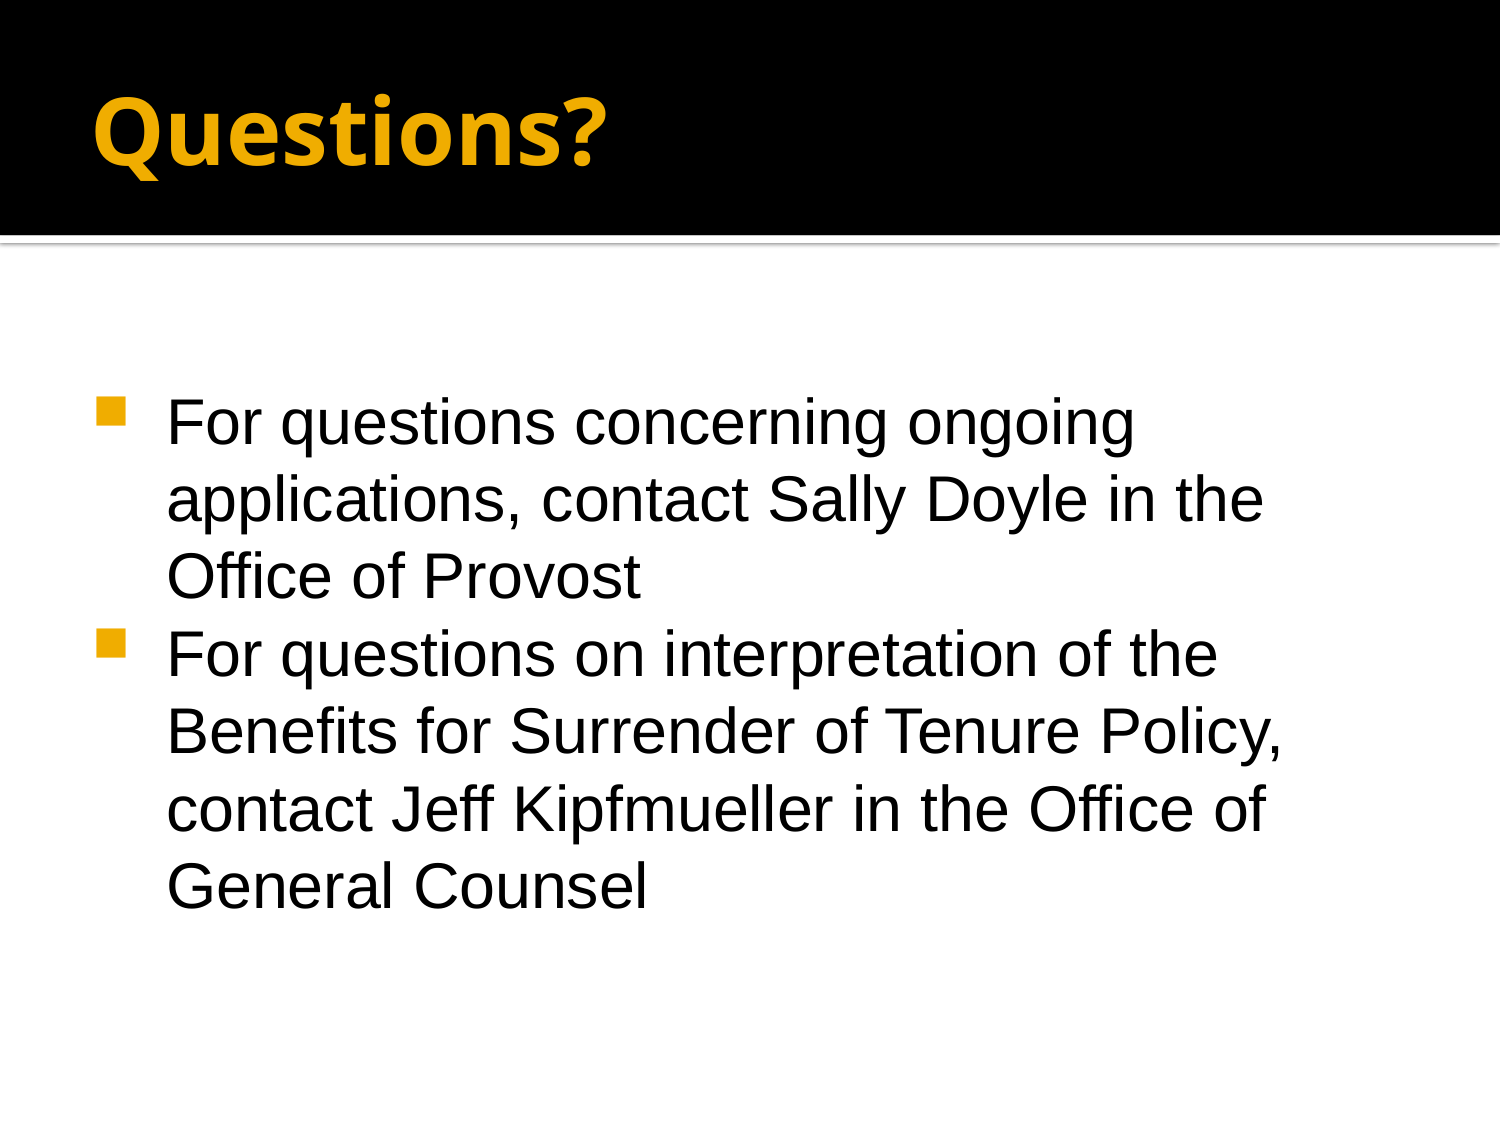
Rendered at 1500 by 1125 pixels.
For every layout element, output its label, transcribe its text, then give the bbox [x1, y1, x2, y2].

list For questions concerning ongoing applications, contact Sally Doyle in the Office of Provost For questions on interpretation of the Benefits for Surrender of Tenure Policy, contact Jeff Kipfmueller in the Office of General Counsel [62, 287, 1413, 1063]
title Questions? [75, 25, 1425, 231]
